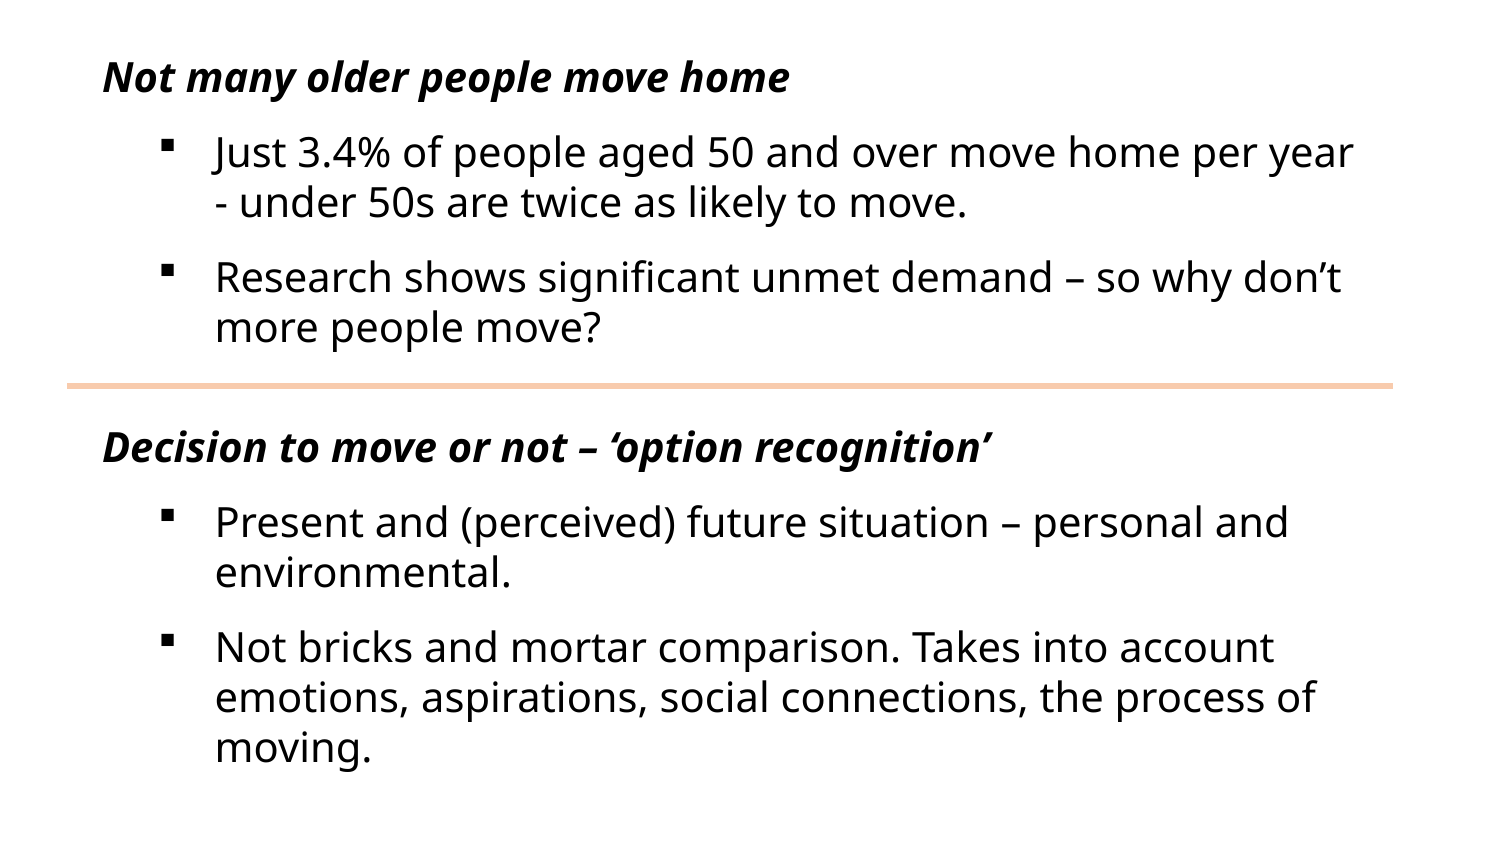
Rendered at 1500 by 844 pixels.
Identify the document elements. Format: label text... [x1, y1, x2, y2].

text_box Not many older people move home Just 3.4% of people aged 50 and over move home per year - under 50s are twice as likely to move. Research shows significant unmet demand – so why don’t more people move? Decision to move or not – ‘option recognition’ Present and (perceived) future situation – personal and environmental. Not bricks and mortar comparison. Takes into account emotions, aspirations, social connections, the process of moving. [87, 43, 1394, 385]
text_box Not many older people move home Just 3.4% of people aged 50 and over move home per year - under 50s are twice as likely to move. Research shows significant unmet demand – so why don’t more people move? Decision to move or not – ‘option recognition’ Present and (perceived) future situation – personal and environmental. Not bricks and mortar comparison. Takes into account emotions, aspirations, social connections, the process of moving. [87, 386, 1394, 779]
